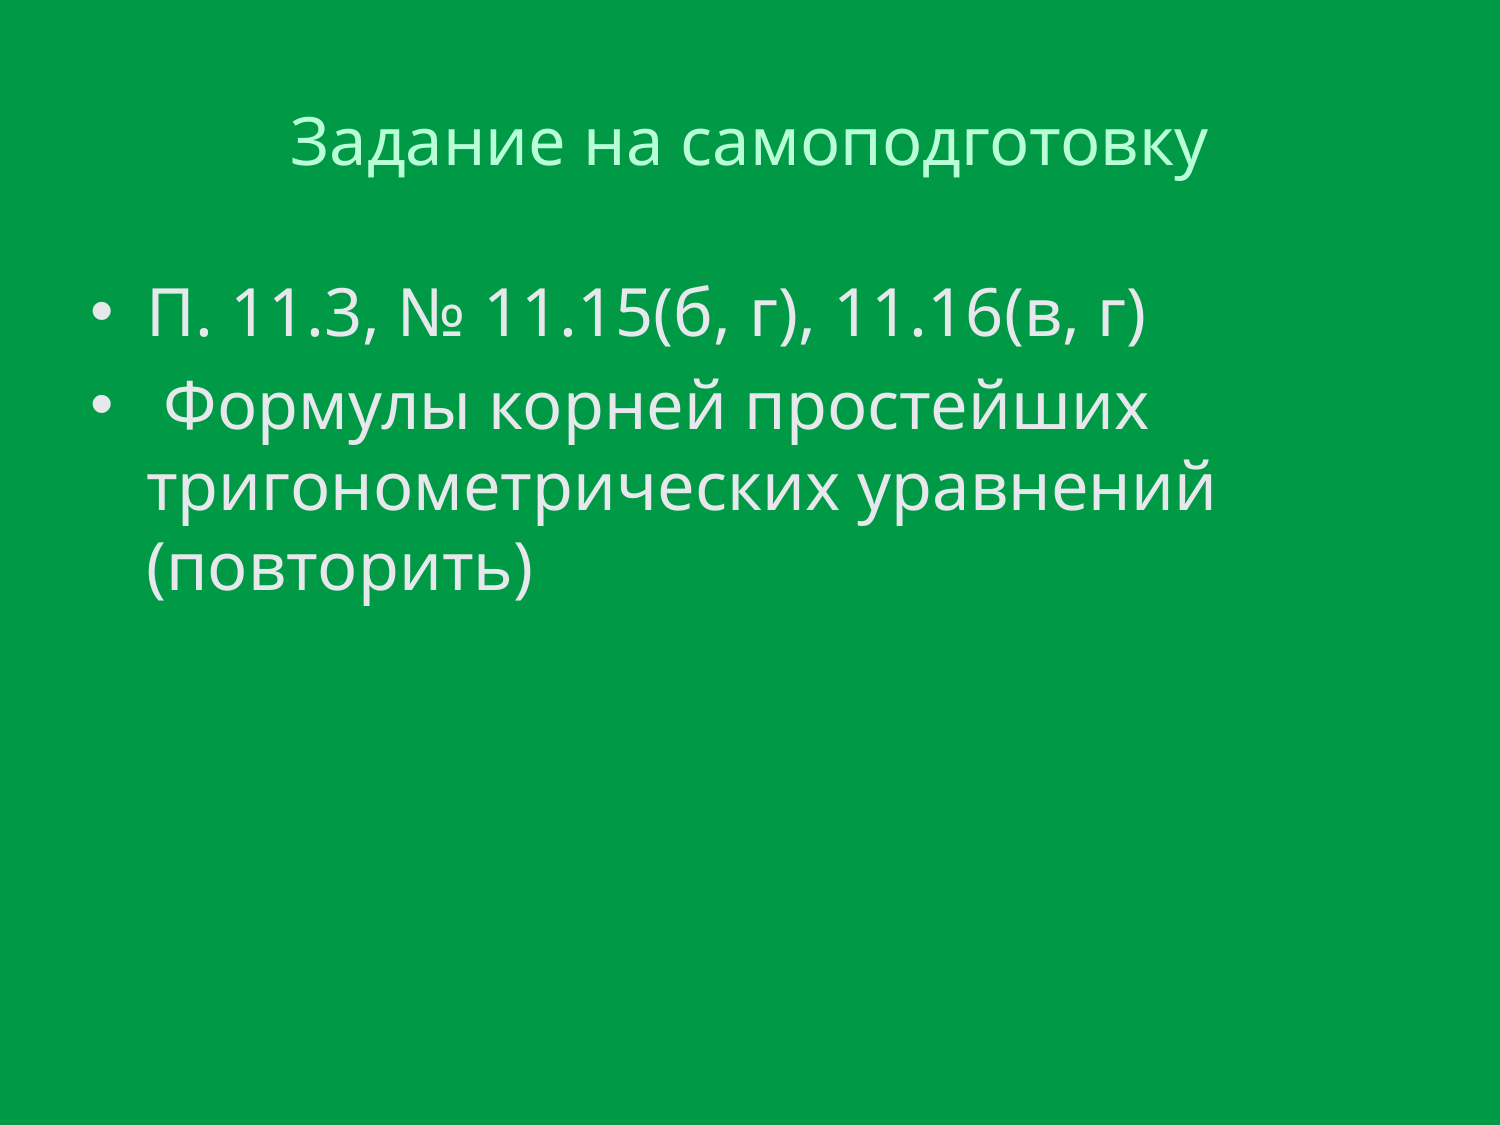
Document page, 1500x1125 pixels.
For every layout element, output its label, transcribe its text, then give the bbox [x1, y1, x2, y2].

title Задание на самоподготовку [75, 45, 1425, 233]
list П. 11.3, № 11.15(б, г), 11.16(в, г) Формулы корней простейших тригонометрических уравнений (повторить) [75, 262, 1425, 1005]
